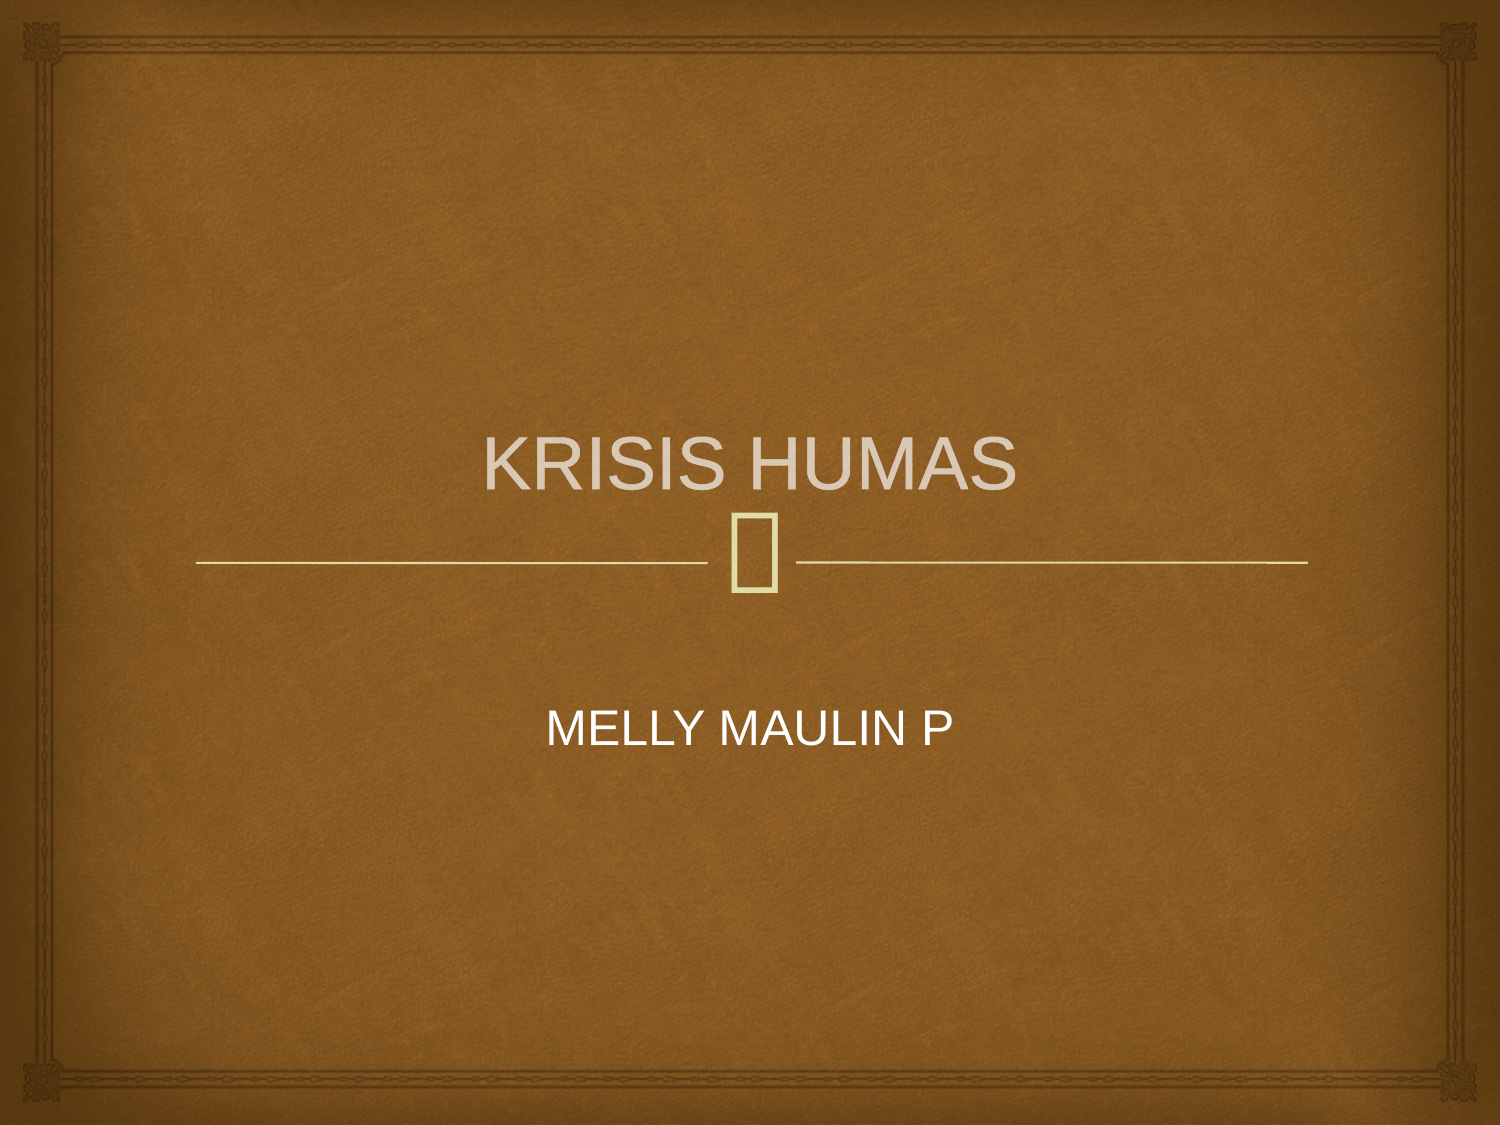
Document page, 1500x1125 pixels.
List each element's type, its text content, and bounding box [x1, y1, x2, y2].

picture [0, 0, 1500, 1125]
title KRISIS HUMAS [194, 227, 1306, 512]
subtitle MELLY MAULIN P [225, 618, 1275, 906]
